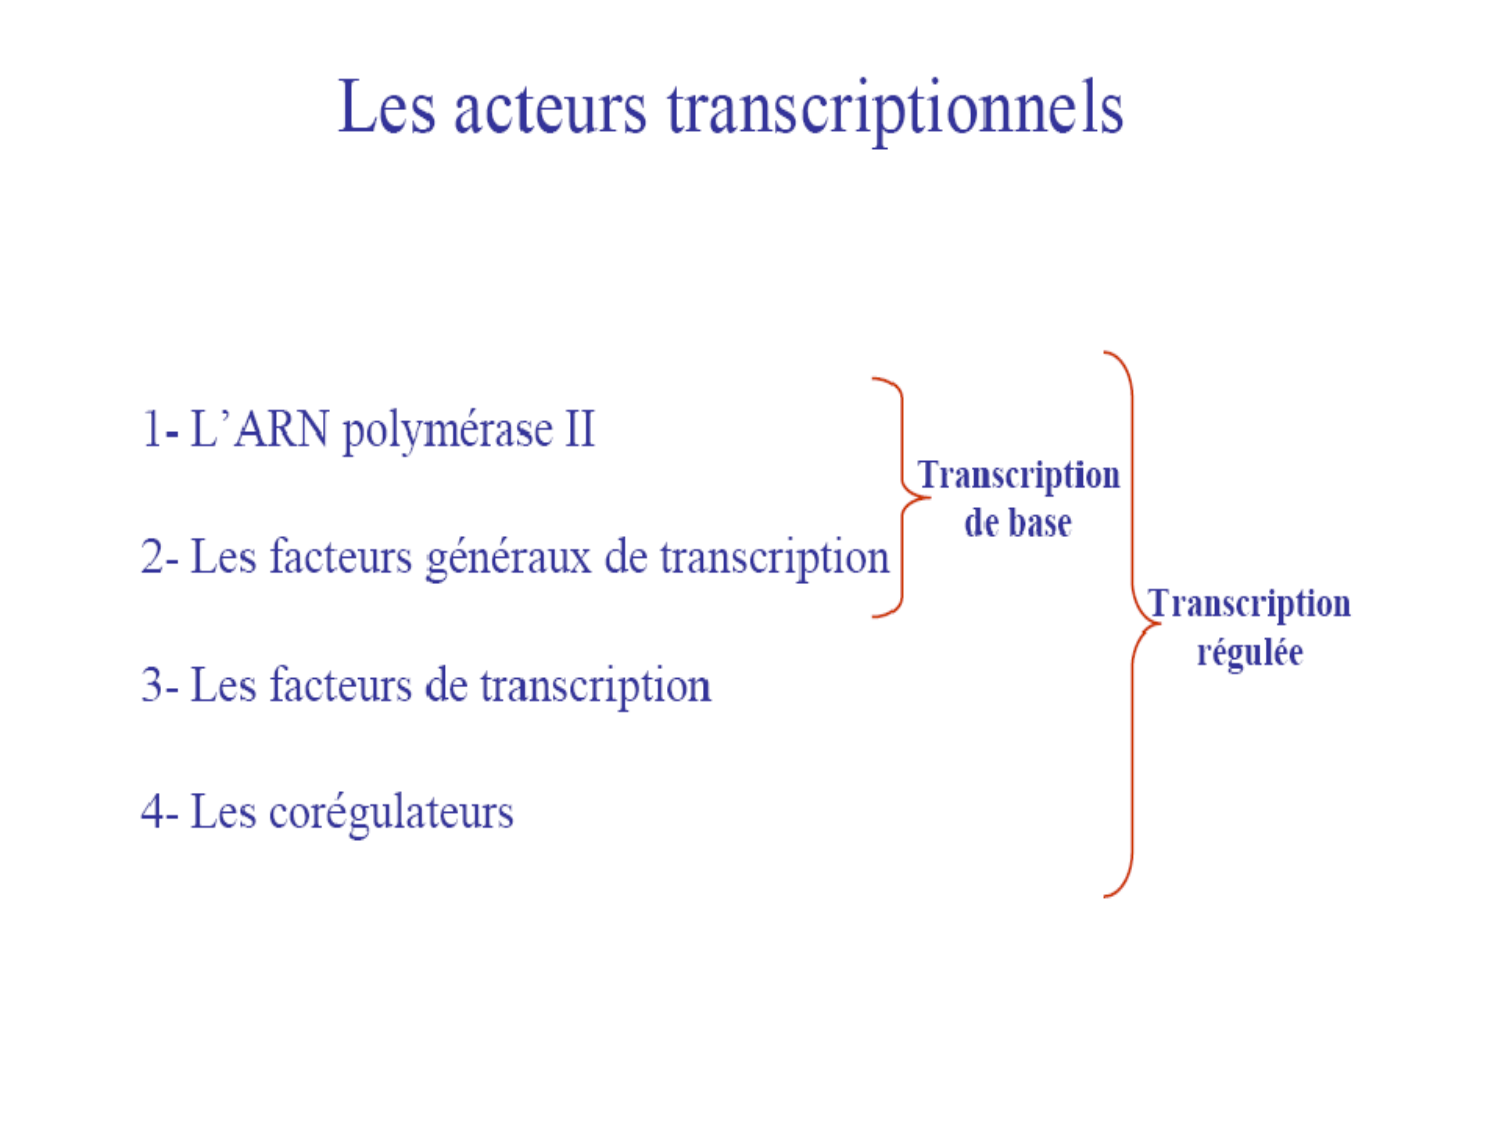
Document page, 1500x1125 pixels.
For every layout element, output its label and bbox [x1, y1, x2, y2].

picture [100, 62, 1390, 1000]
